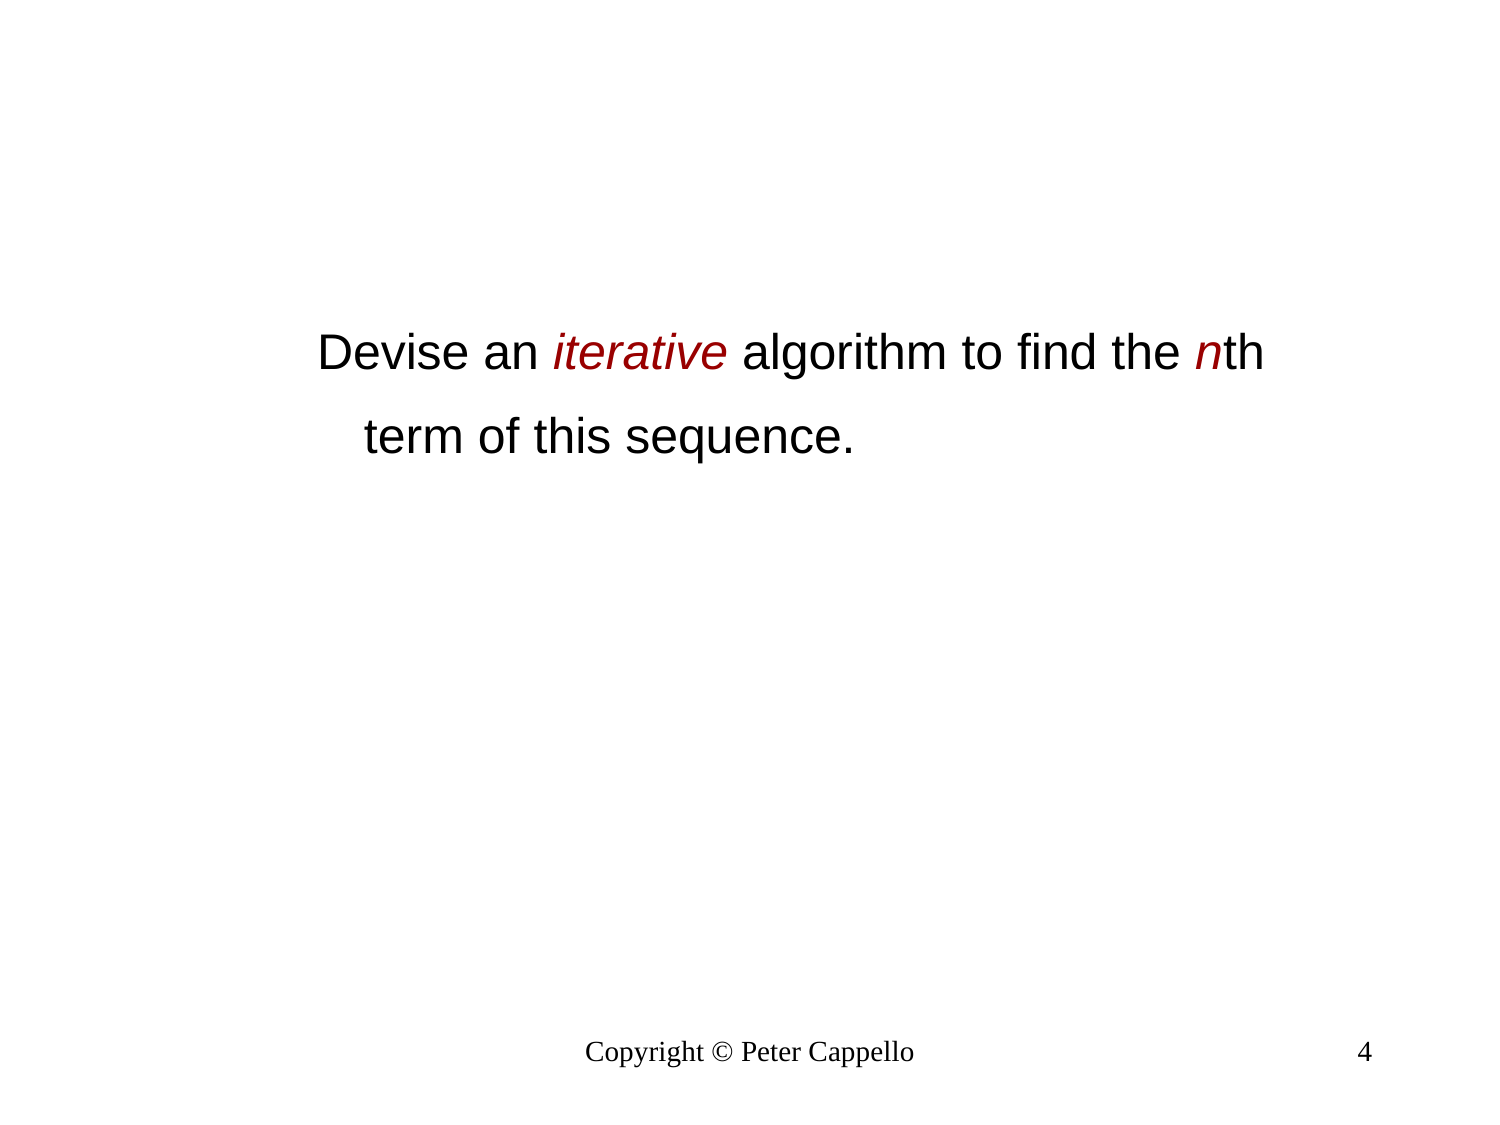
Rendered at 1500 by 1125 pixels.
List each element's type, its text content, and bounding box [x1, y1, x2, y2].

footer Copyright © Peter Cappello [512, 1025, 988, 1100]
list Devise an iterative algorithm to find the nth term of this sequence. [227, 288, 1373, 1014]
slide_number 4 [1074, 1025, 1388, 1100]
